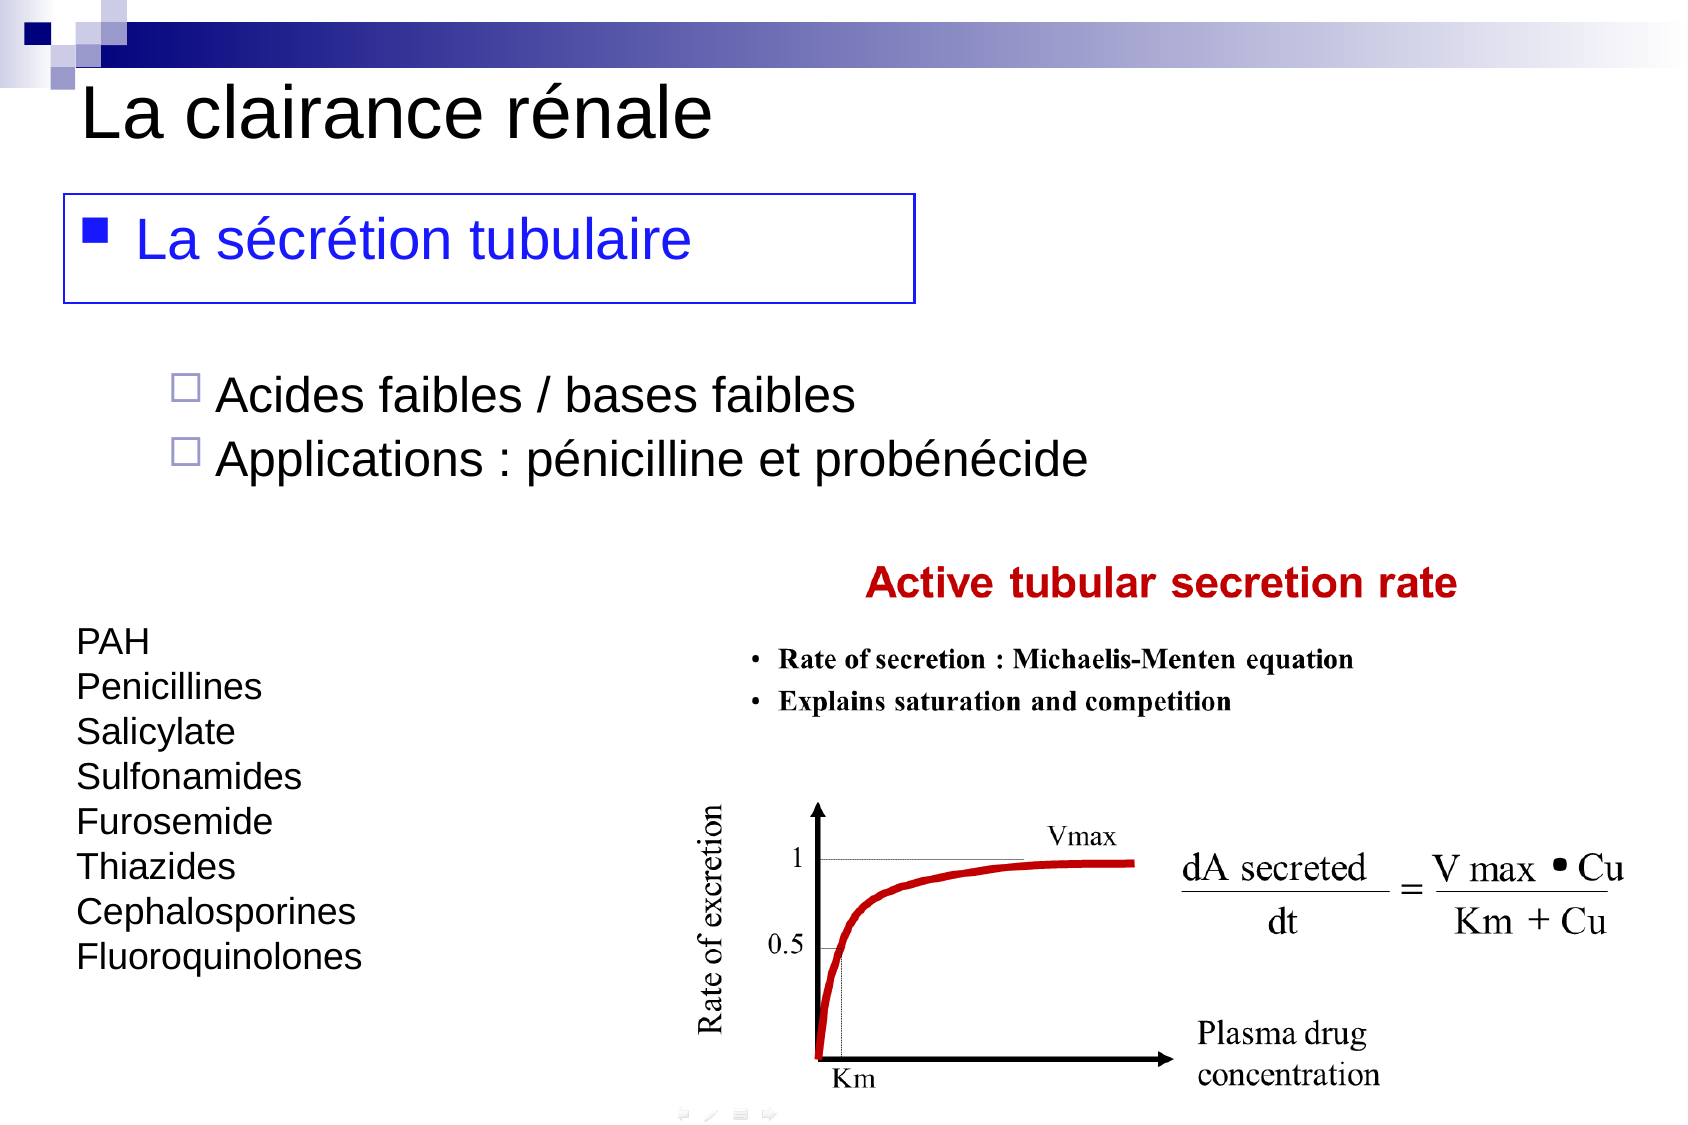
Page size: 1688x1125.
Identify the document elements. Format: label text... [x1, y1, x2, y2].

text_box Acides faibles / bases faibles Applications : pénicilline et probénécide [65, 361, 1163, 575]
picture [678, 559, 1647, 1125]
text_box La sécrétion tubulaire [64, 193, 915, 303]
text_box PAH Penicillines Salicylate Sulfonamides Furosemide Thiazides Cephalosporines Fluoroquinolones [61, 609, 442, 985]
text_box La clairance rénale [65, 47, 1612, 169]
